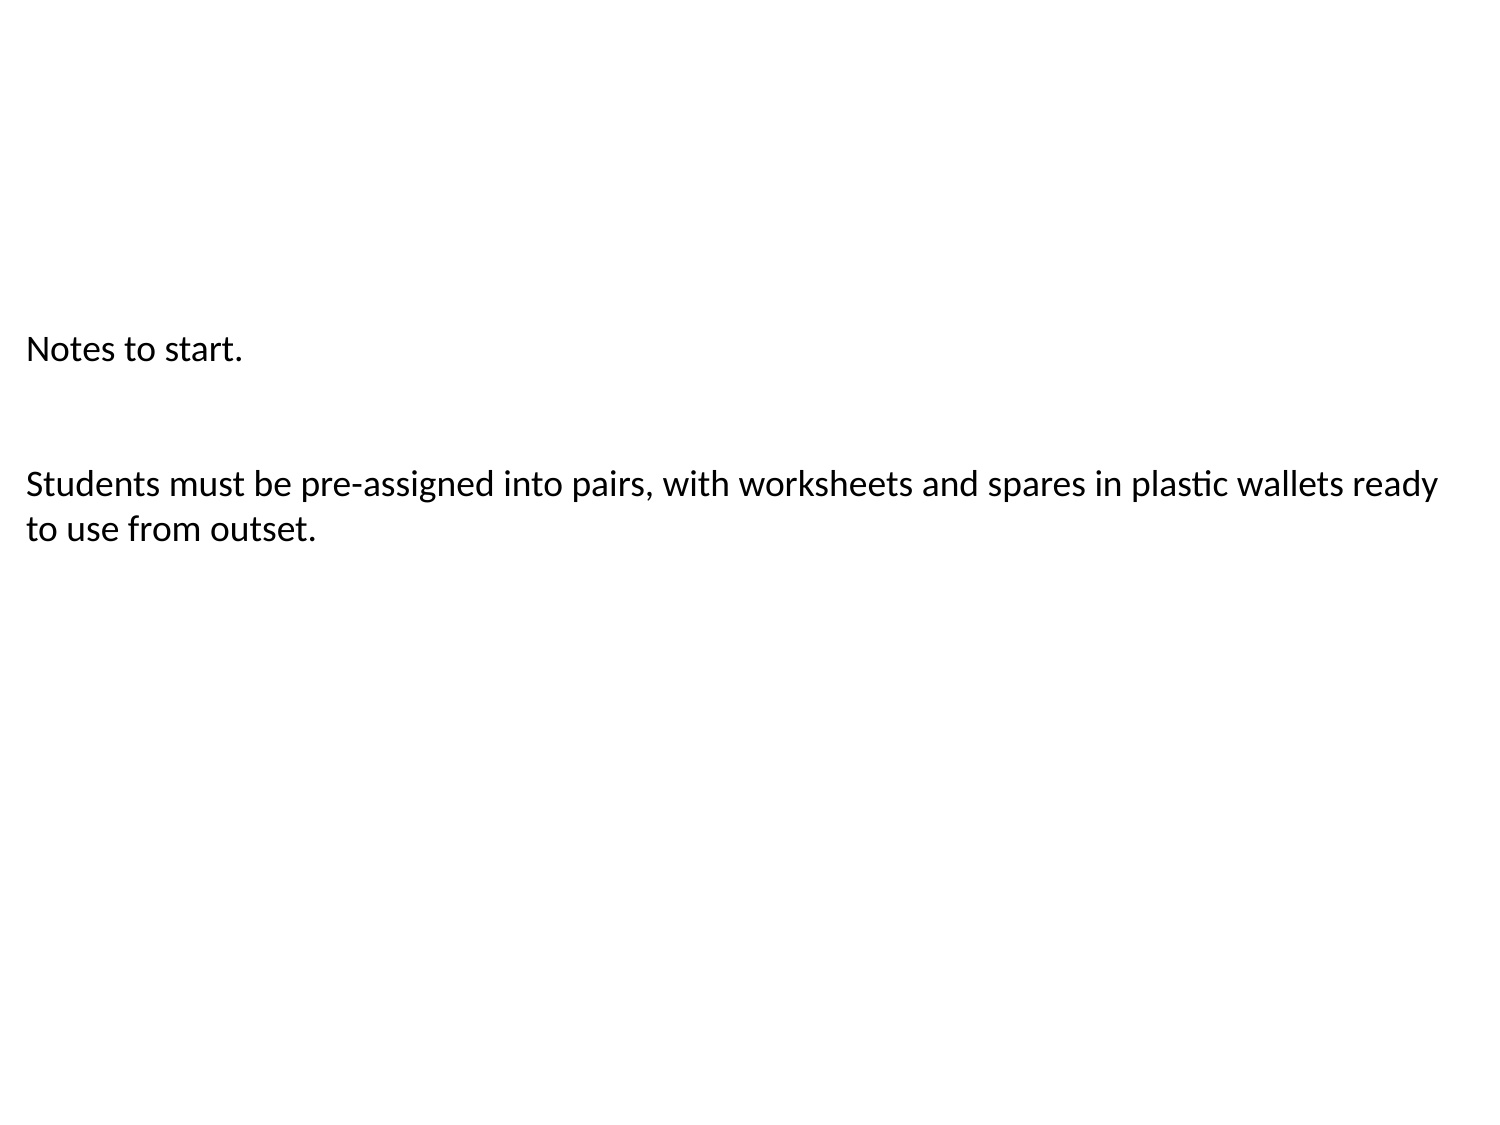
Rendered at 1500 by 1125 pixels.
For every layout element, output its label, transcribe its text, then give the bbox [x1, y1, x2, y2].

text_box Notes to start. Students must be pre-assigned into pairs, with worksheets and spares in plastic wallets ready to use from outset. [11, 316, 1479, 557]
